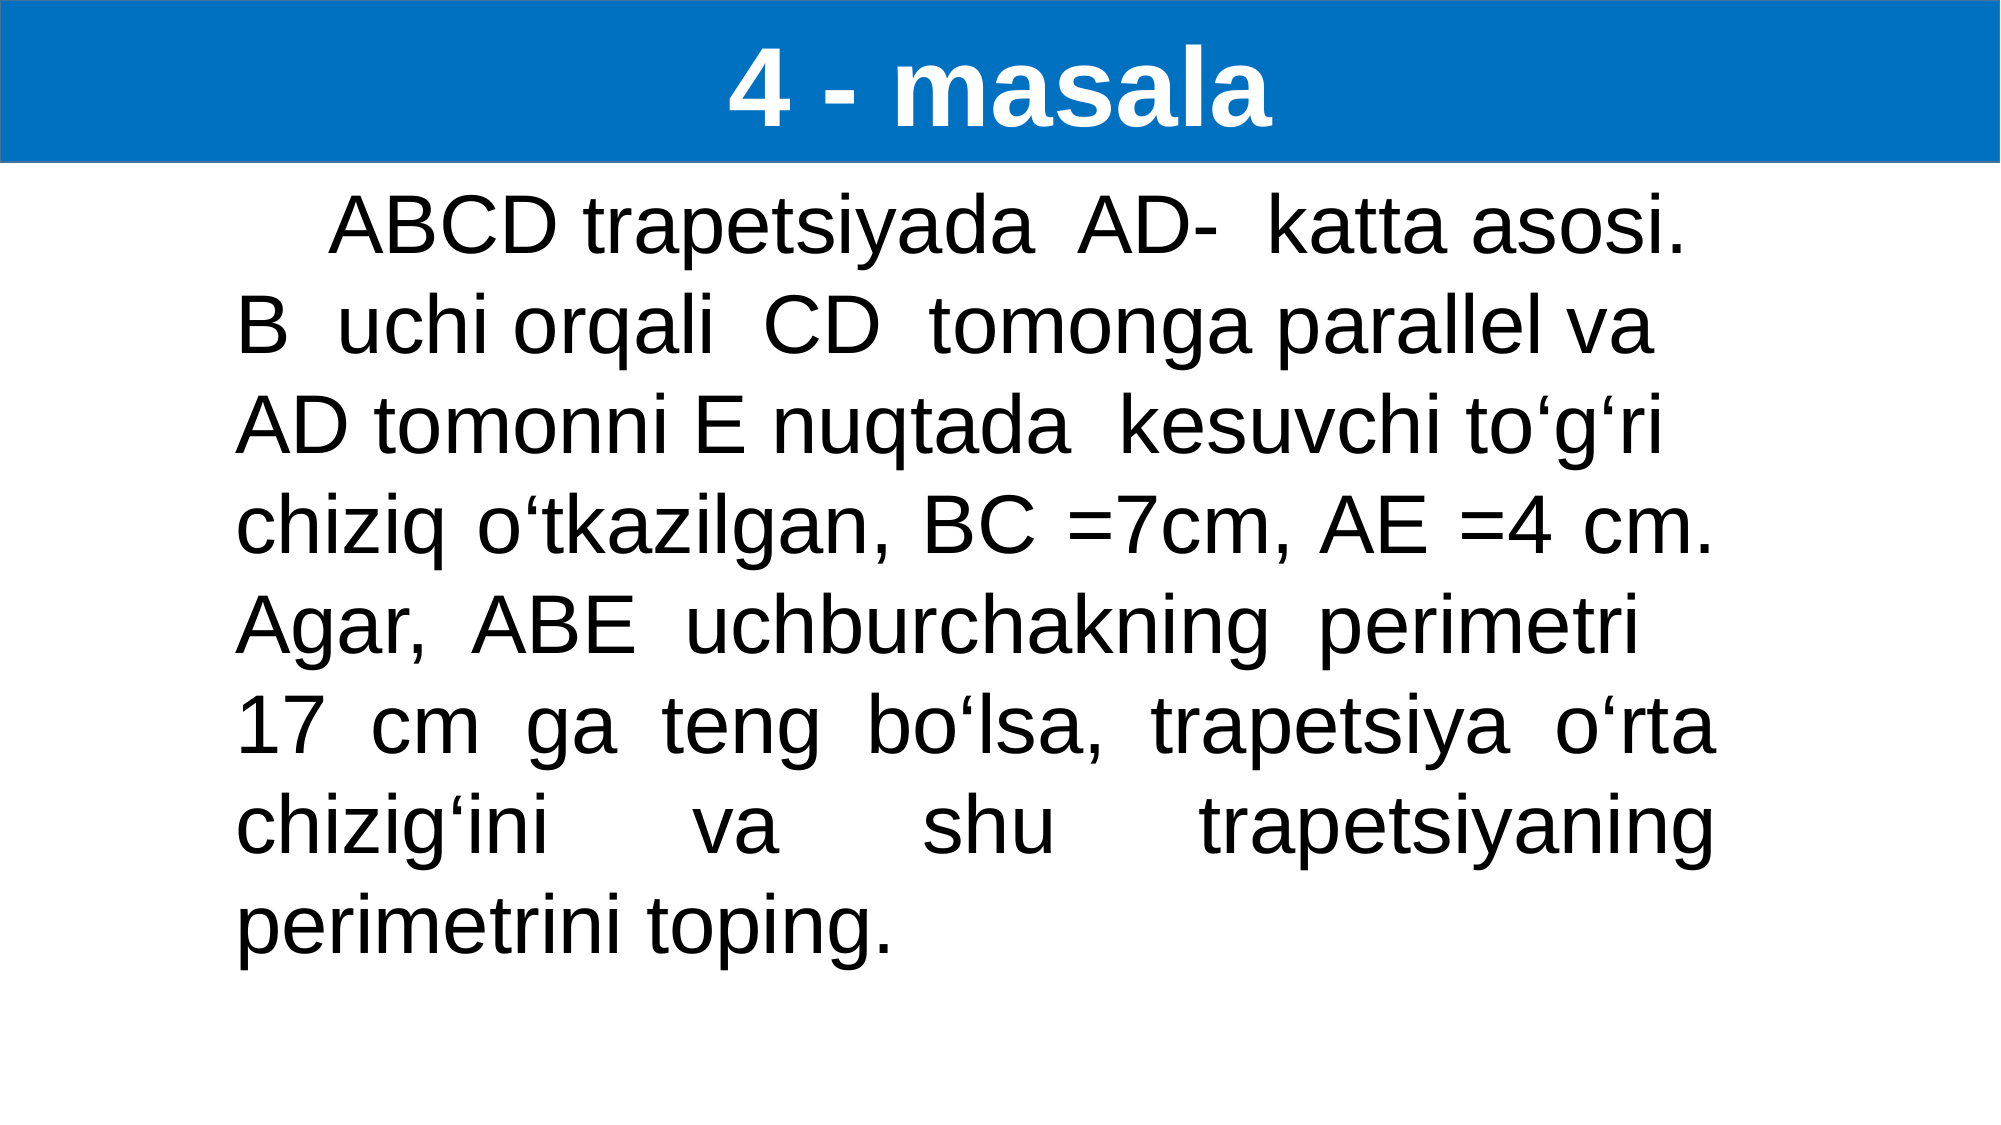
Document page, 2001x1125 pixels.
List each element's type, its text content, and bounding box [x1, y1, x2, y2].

text_box ABCD trapetsiyada AD- katta asosi. B uchi orqali CD tomonga parallel va AD tomonni E nuqtada kesuvchi to‘g‘ri chiziq o‘tkazilgan, BC =7cm, AE =4 cm. Agar, ABE uchburchakning perimetri 17 cm ga teng bo‘lsa, trapetsiya o‘rta chizig‘ini va shu trapetsiyaning perimetrini toping. [220, 162, 1733, 978]
text_box 4 - masala [0, 0, 2000, 163]
